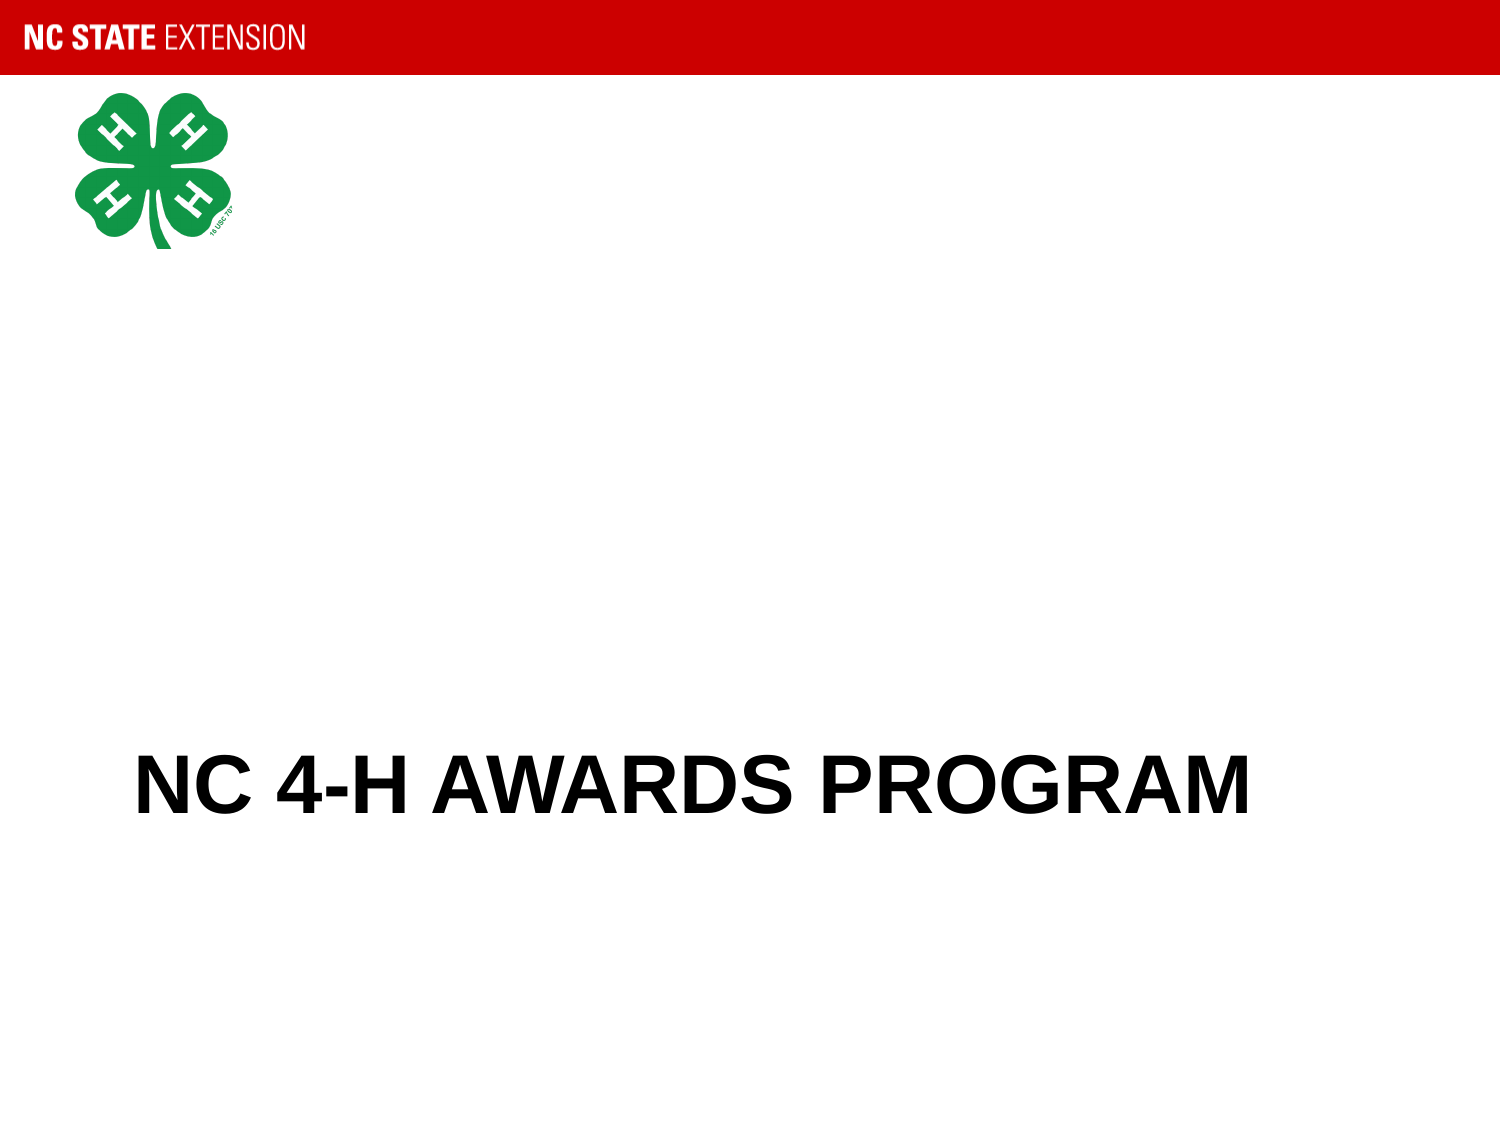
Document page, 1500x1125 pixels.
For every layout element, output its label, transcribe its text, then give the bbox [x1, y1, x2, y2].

picture [0, 0, 1500, 75]
title NC 4-H Awards program [118, 722, 1394, 947]
